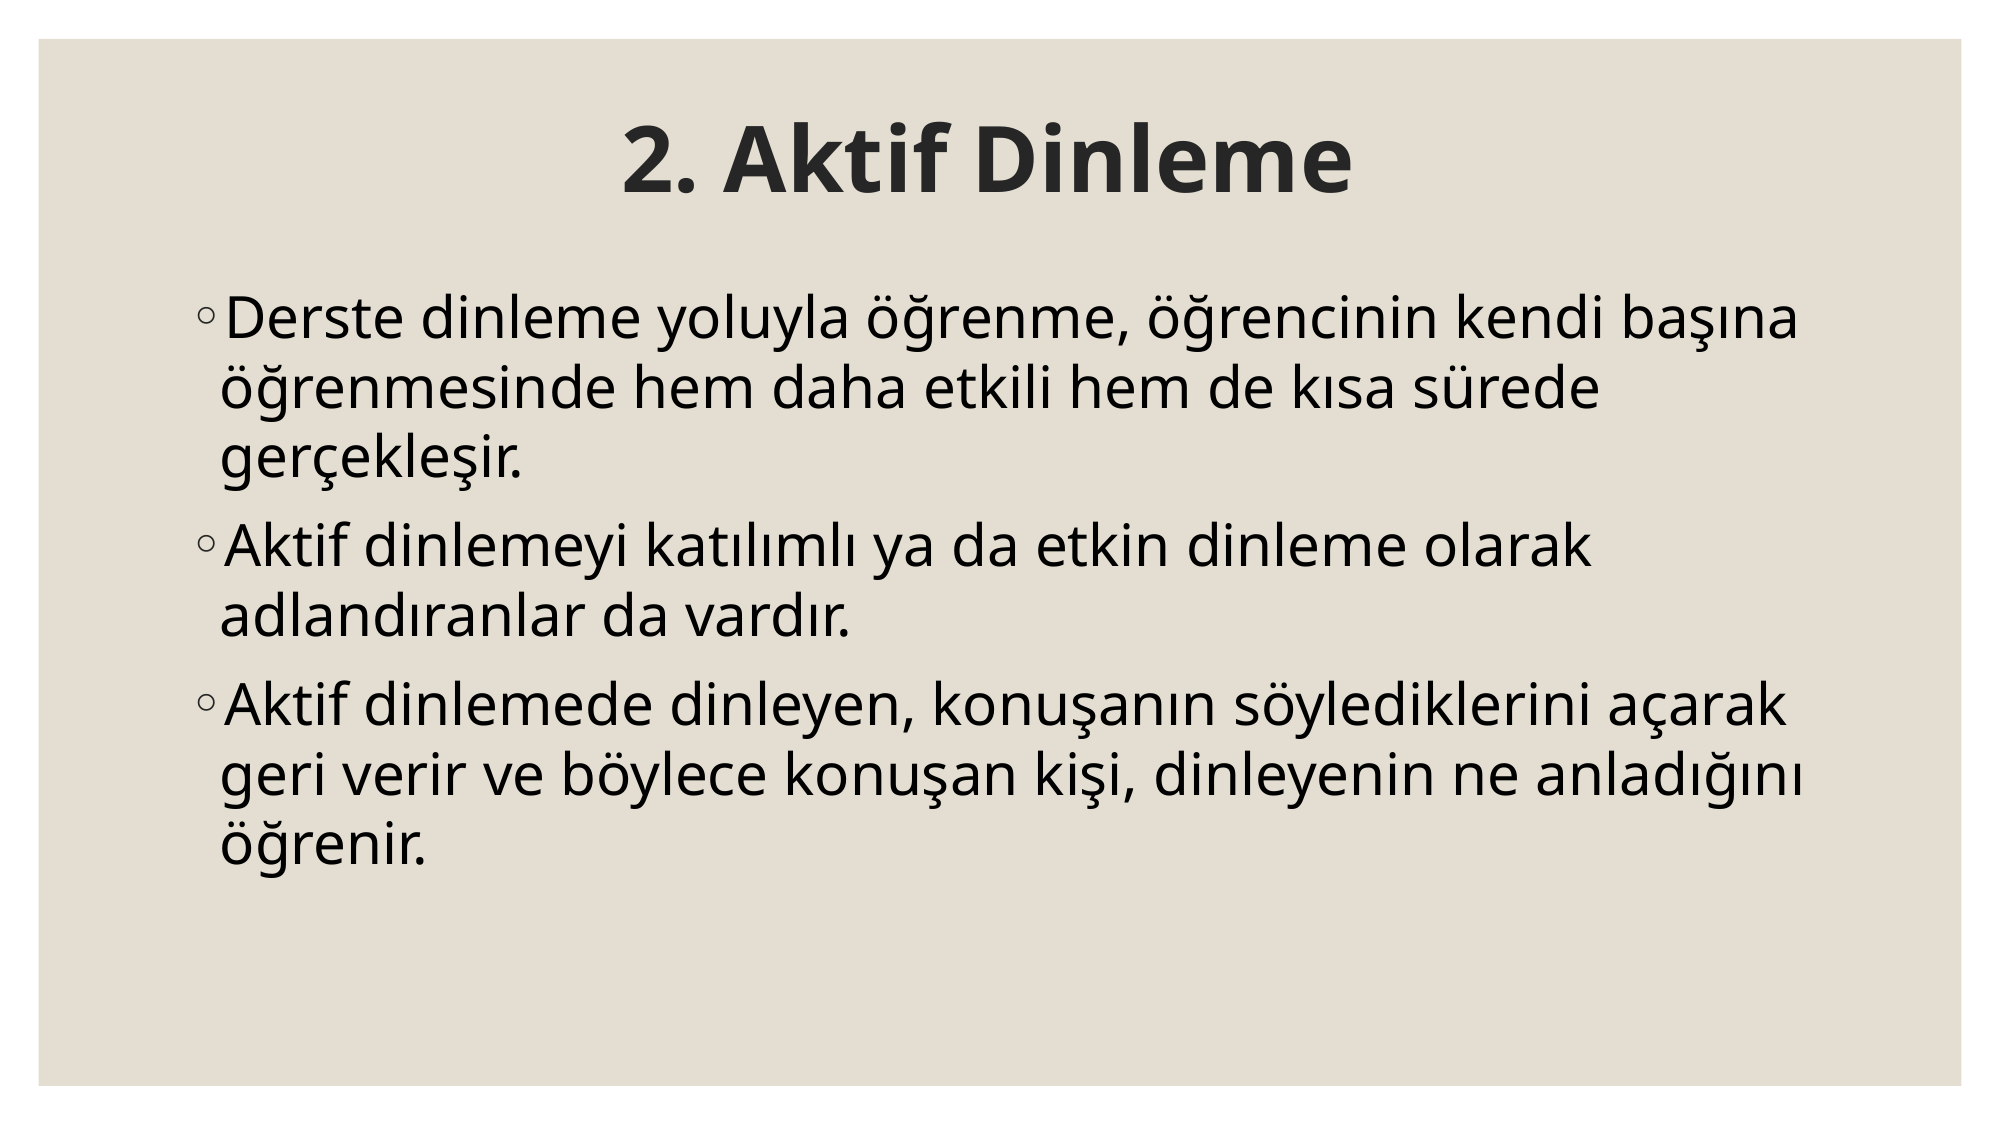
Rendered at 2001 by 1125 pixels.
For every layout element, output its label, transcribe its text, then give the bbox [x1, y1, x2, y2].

list Derste dinleme yoluyla öğrenme, öğrencinin kendi başına öğrenmesinde hem daha etkili hem de kısa sürede gerçekleşir. Aktif dinlemeyi katılımlı ya da etkin dinleme olarak adlandıranlar da vardır. Aktif dinlemede dinleyen, konuşanın söylediklerini açarak geri verir ve böylece konuşan kişi, dinleyenin ne anladığını öğrenir. [174, 272, 1825, 1025]
title 2. Aktif Dinleme [174, 105, 1825, 272]
